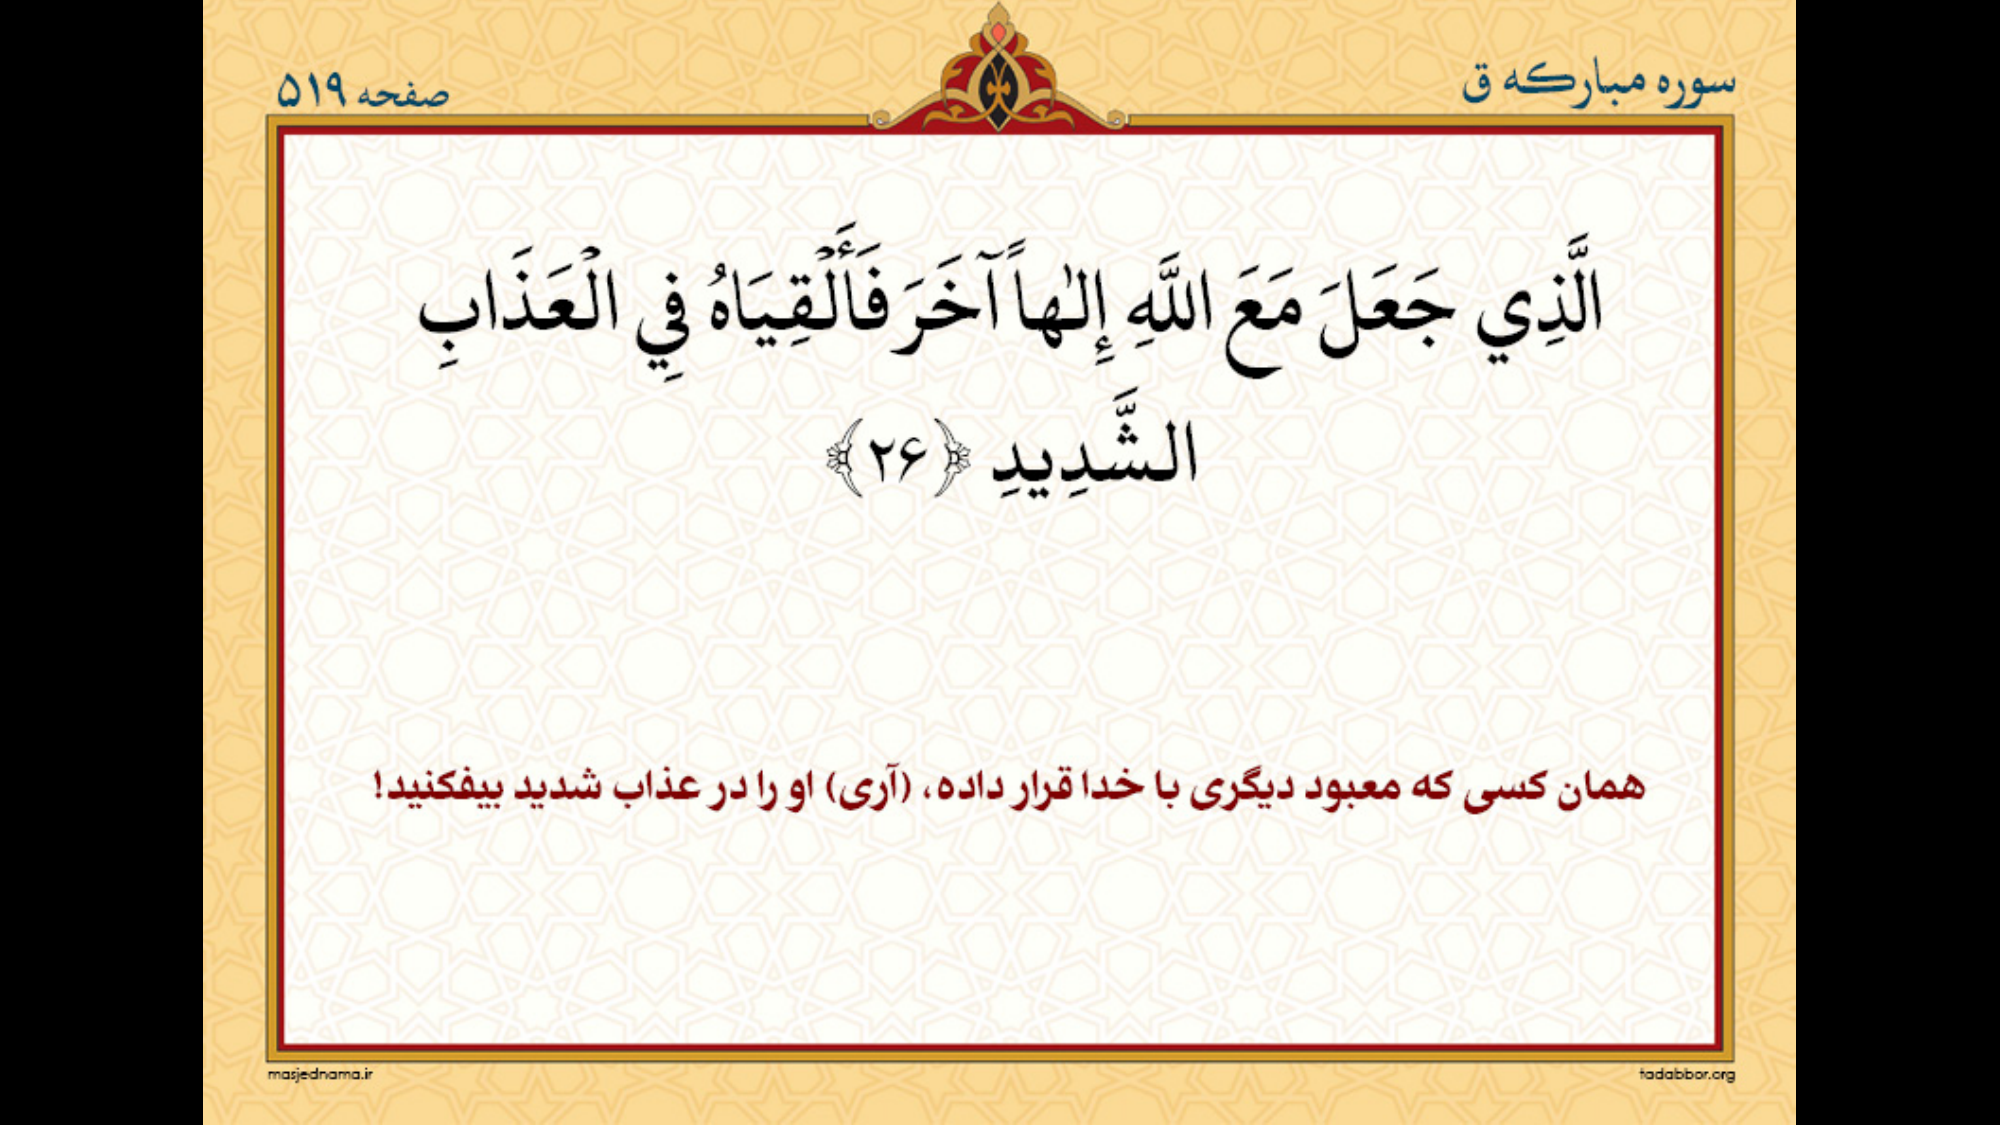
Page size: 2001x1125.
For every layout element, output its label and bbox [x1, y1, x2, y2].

picture [203, 0, 1796, 1125]
